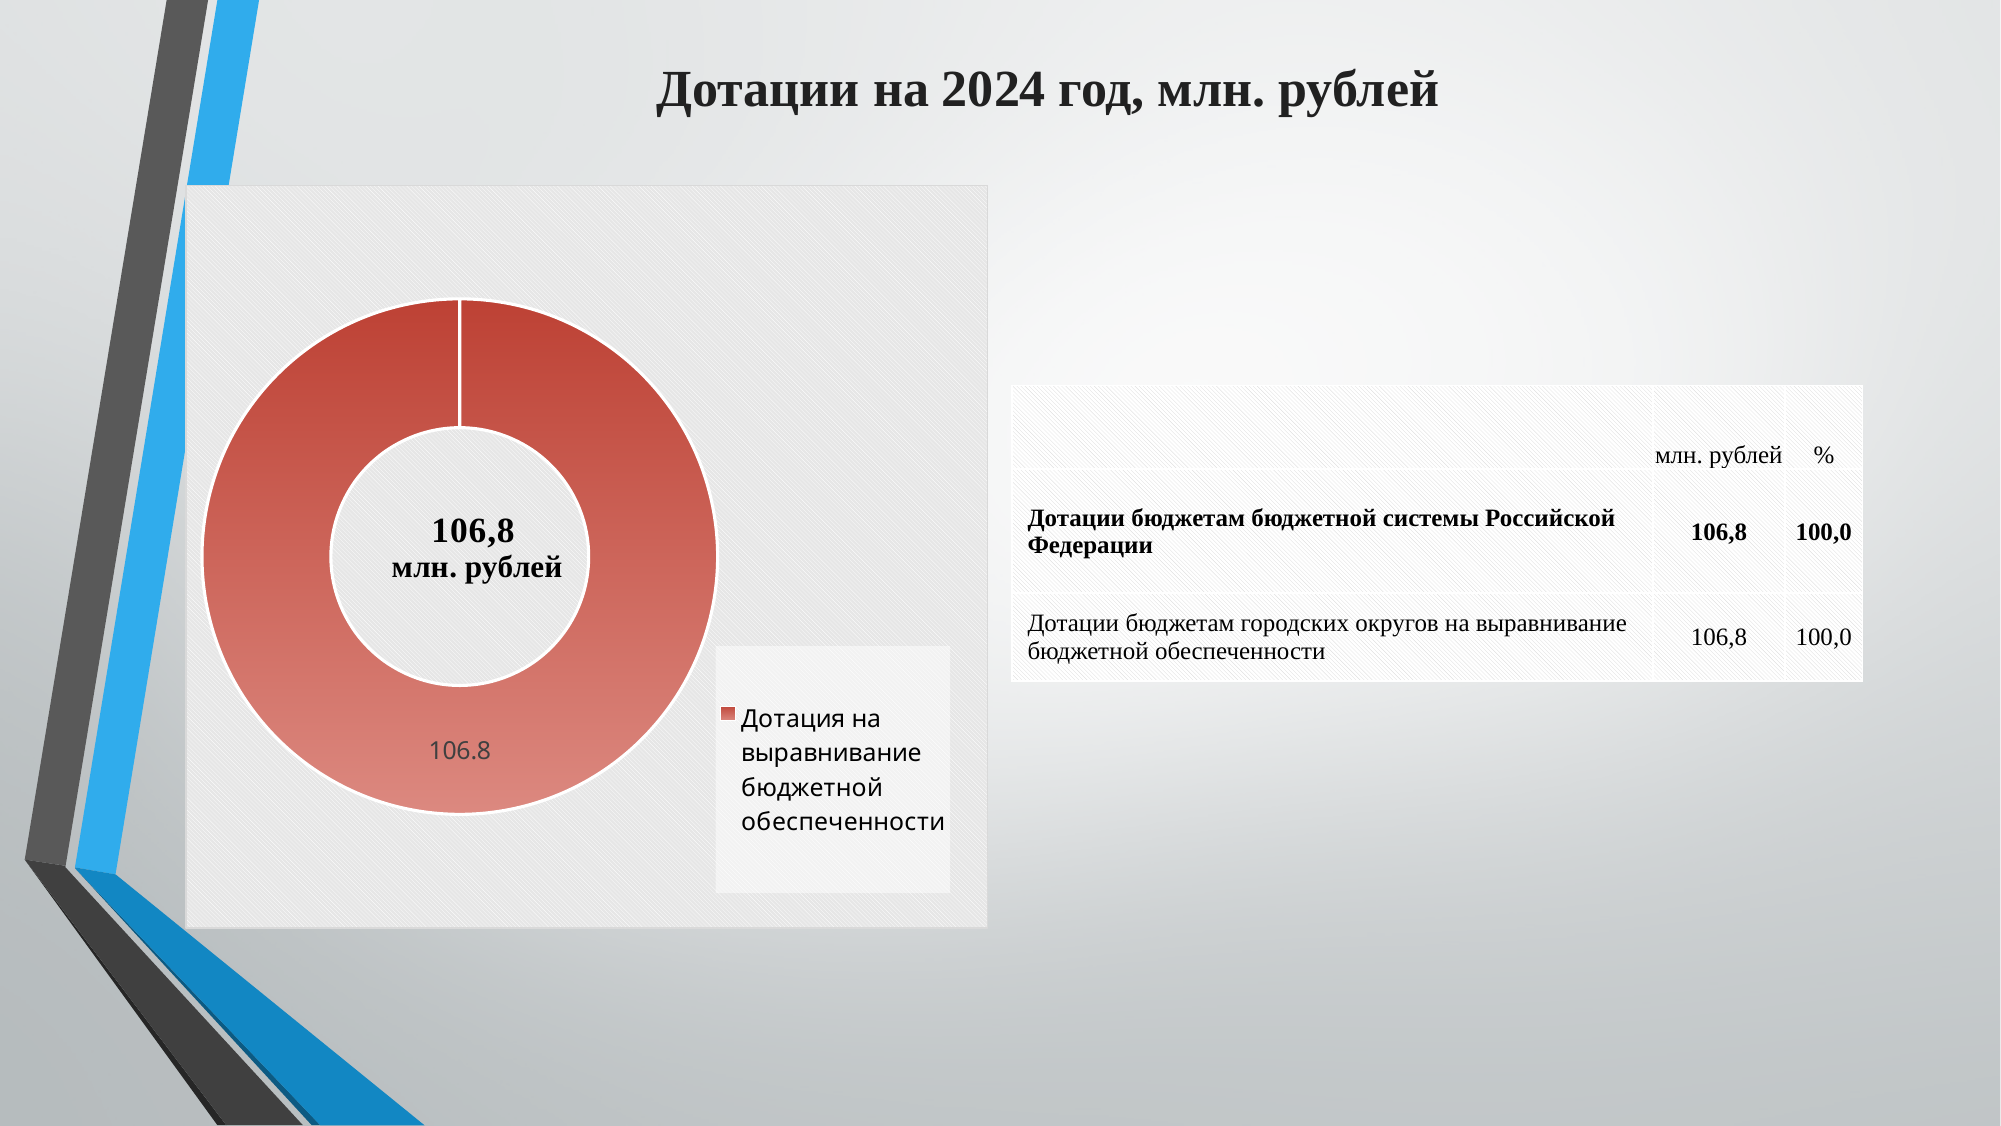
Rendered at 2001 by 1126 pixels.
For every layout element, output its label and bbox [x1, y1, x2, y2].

table_cell [1013, 594, 1652, 680]
chart [184, 184, 989, 929]
table_cell [1654, 470, 1784, 592]
title [208, 45, 1901, 126]
table_cell [1786, 470, 1862, 592]
table_header [1786, 386, 1862, 468]
table_cell [1013, 470, 1652, 592]
table_header [1654, 386, 1784, 468]
table_cell [1654, 594, 1784, 680]
table_cell [1786, 594, 1862, 680]
table_header [1013, 386, 1652, 468]
